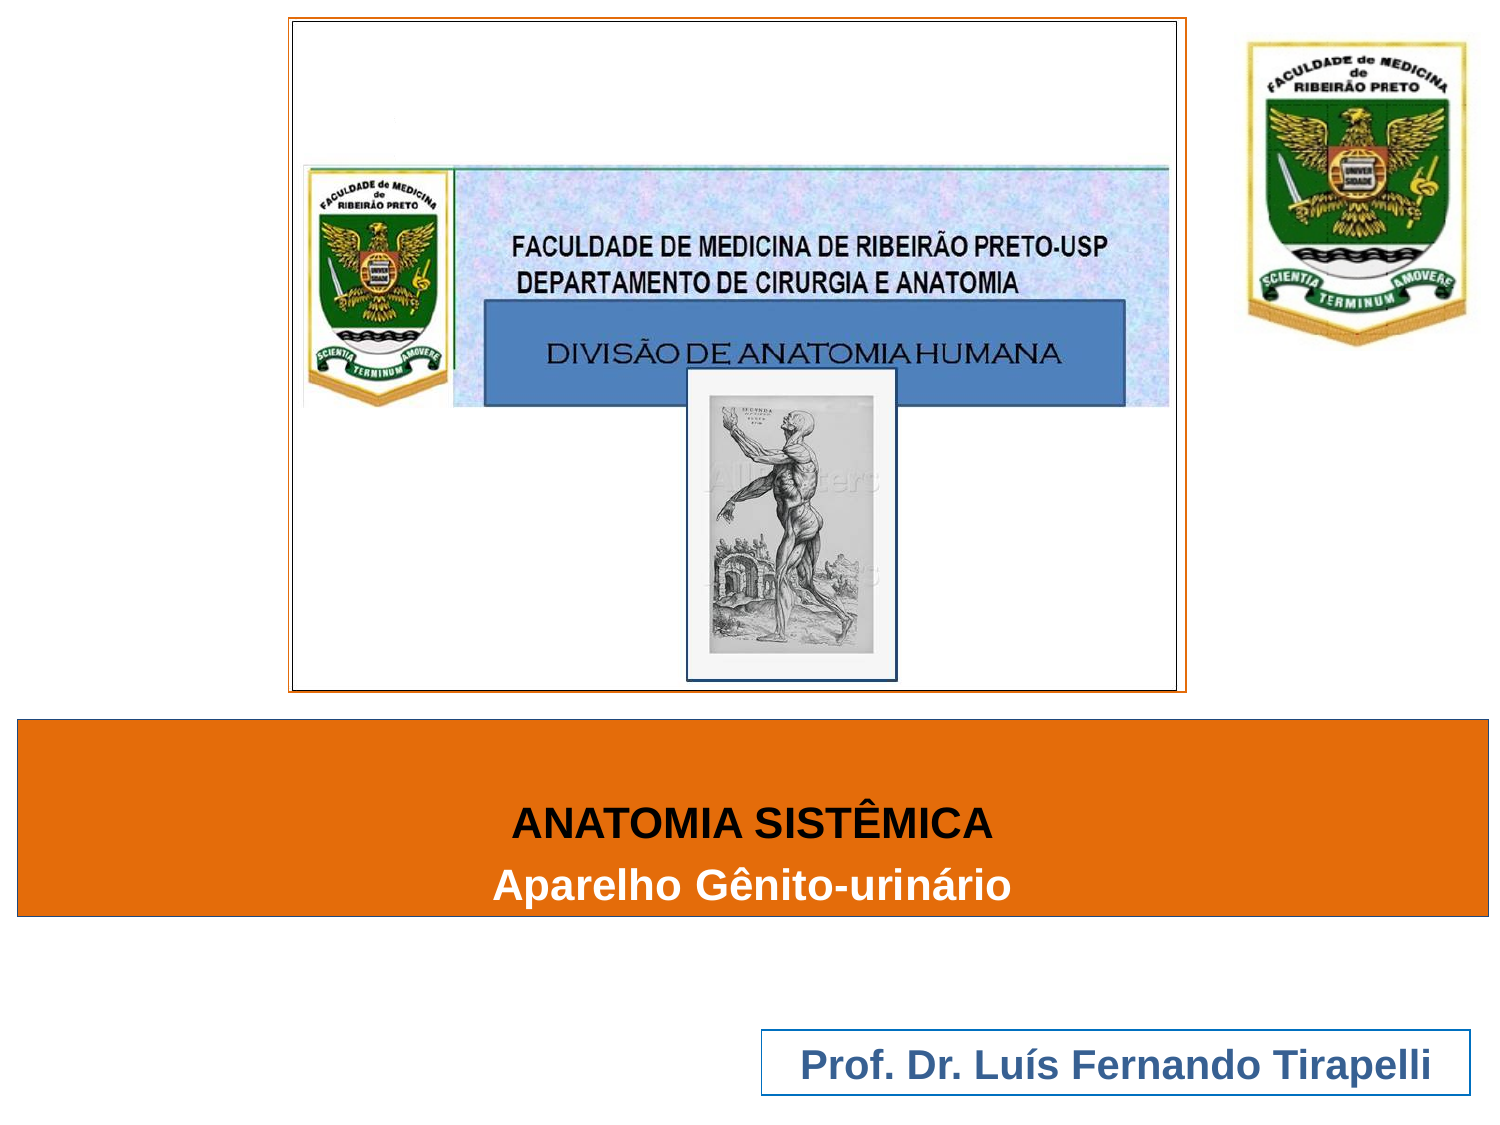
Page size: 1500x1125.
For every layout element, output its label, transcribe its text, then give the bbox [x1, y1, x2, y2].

subtitle ANATOMIA SISTÊMICA Aparelho Gênito-urinário [17, 719, 1489, 917]
picture [1234, 32, 1481, 351]
picture [288, 18, 1186, 692]
text_box Prof. Dr. Luís Fernando Tirapelli [761, 1030, 1471, 1095]
